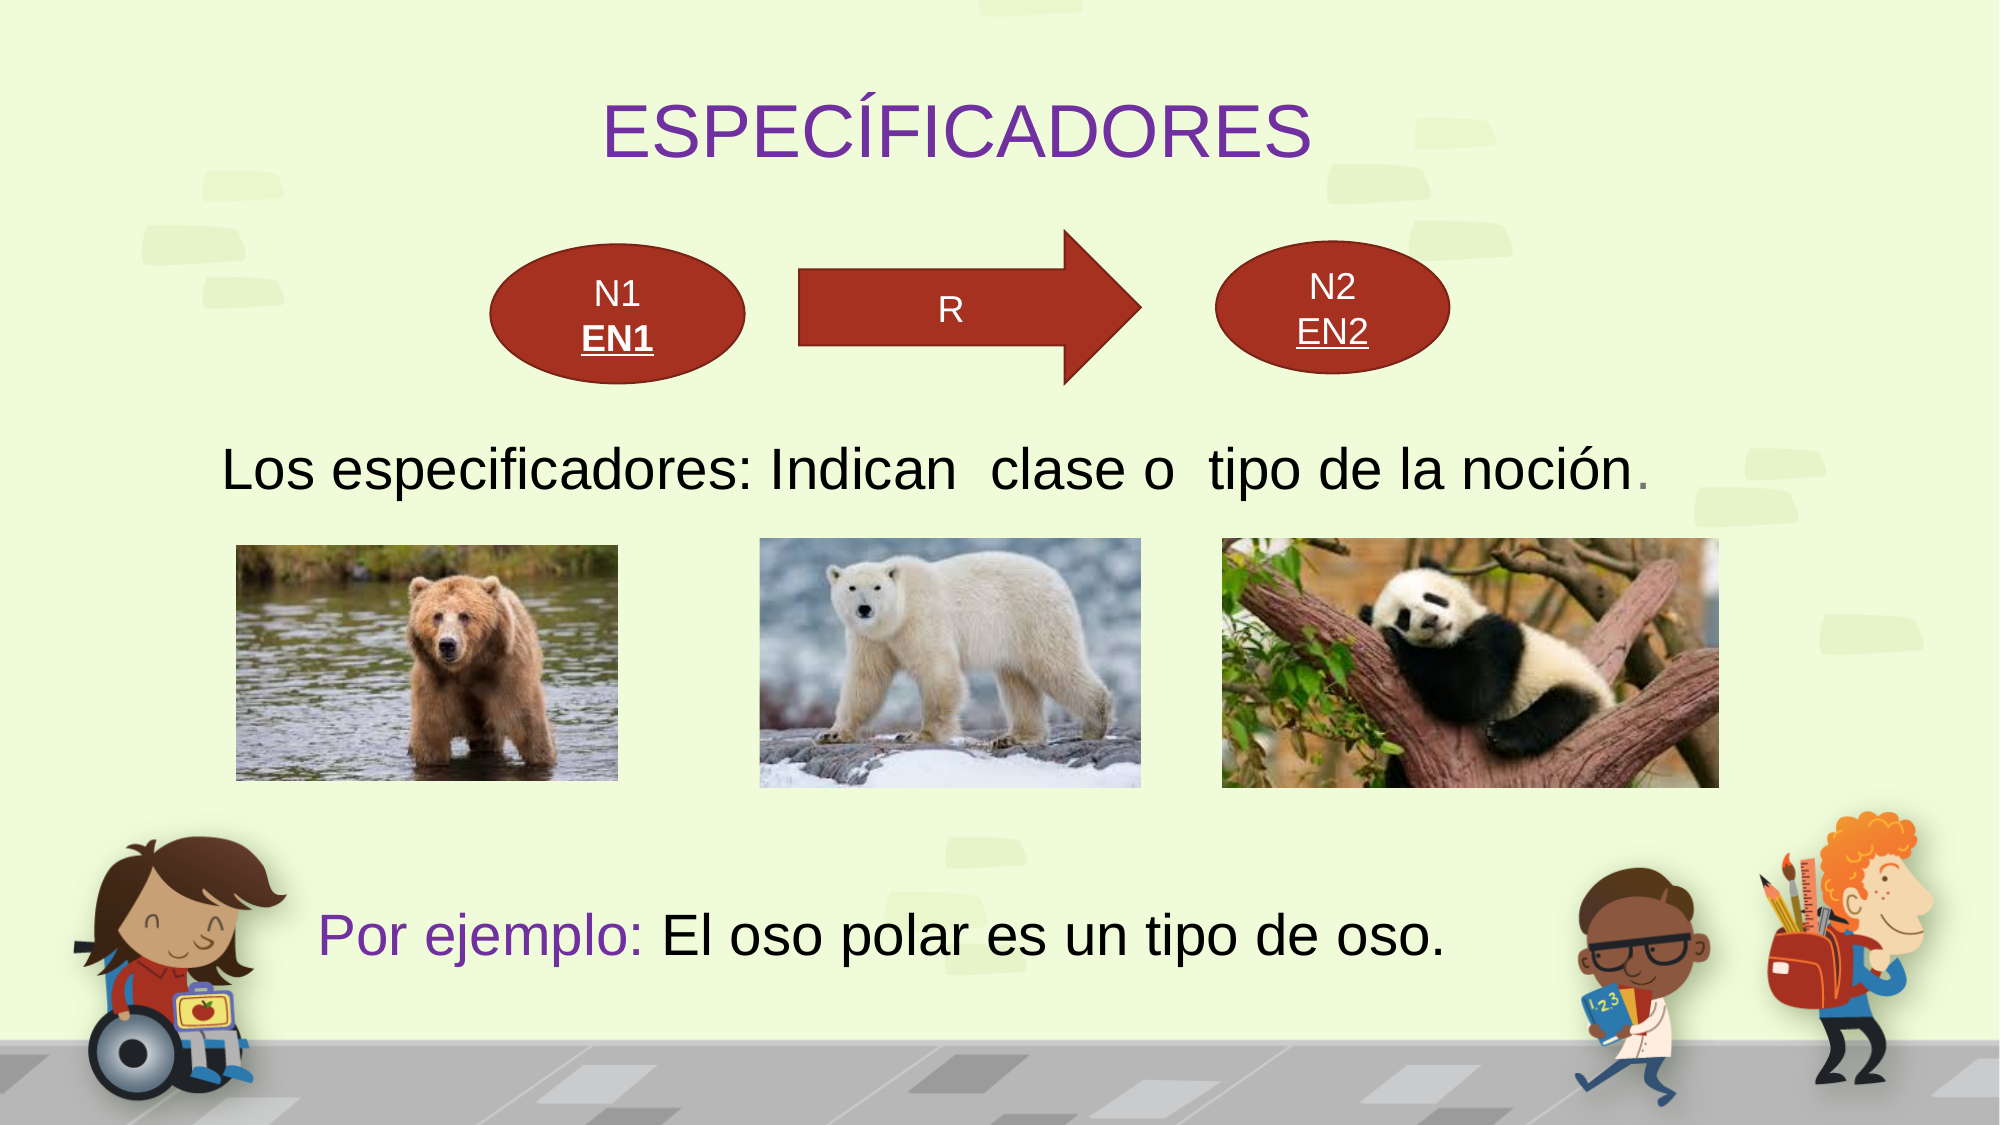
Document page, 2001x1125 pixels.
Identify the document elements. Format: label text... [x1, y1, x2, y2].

picture [0, 0, 2000, 1125]
text_box N1 EN1 [489, 243, 746, 385]
list Los especificadores: Indican clase o tipo de la noción. [206, 432, 1794, 1007]
text_box Por ejemplo: El oso polar es un tipo de oso. [303, 889, 1520, 975]
text_box ESPECÍFICADORES [586, 75, 1329, 180]
text_box R [798, 228, 1143, 386]
text_box N2 EN2 [1215, 240, 1451, 375]
